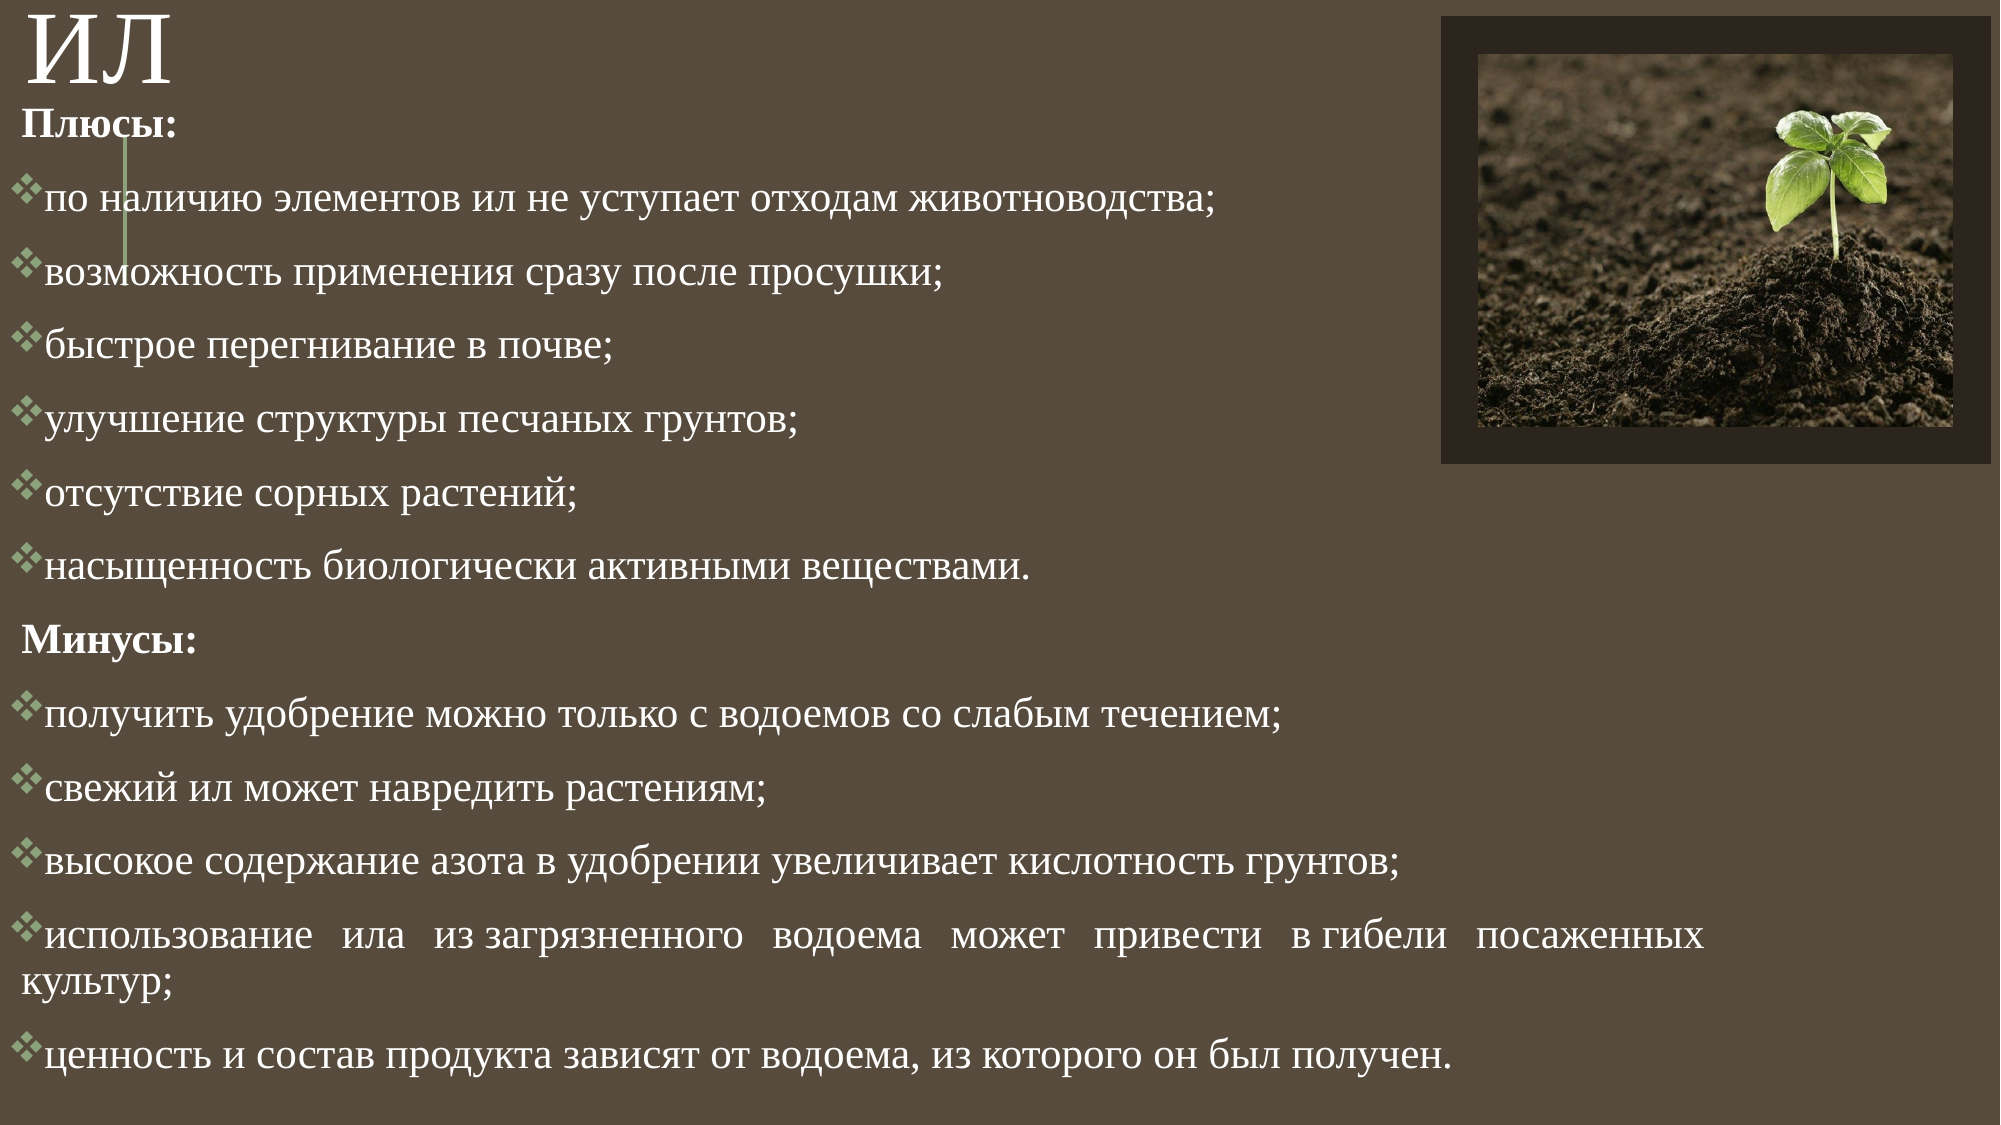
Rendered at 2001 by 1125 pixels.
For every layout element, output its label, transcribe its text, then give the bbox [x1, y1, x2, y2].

picture [1477, 53, 1954, 427]
title ил [10, 0, 1763, 93]
list Плюсы: по наличию элементов ил не уступает отходам животноводства; возможность применения сразу после просушки; быстрое перегнивание в почве; улучшение структуры песчаных грунтов; отсутствие сорных растений; насыщенность биологически активными веществами. Минусы: получить удобрение можно только с водоемов со слабым течением; свежий ил может навредить растениям; высокое содержание азота в удобрении увеличивает кислотность грунтов; использование ила из загрязненного водоема может привести в гибели посаженных культур; ценность и состав продукта зависят от водоема, из которого он был получен. [0, 93, 1714, 1093]
